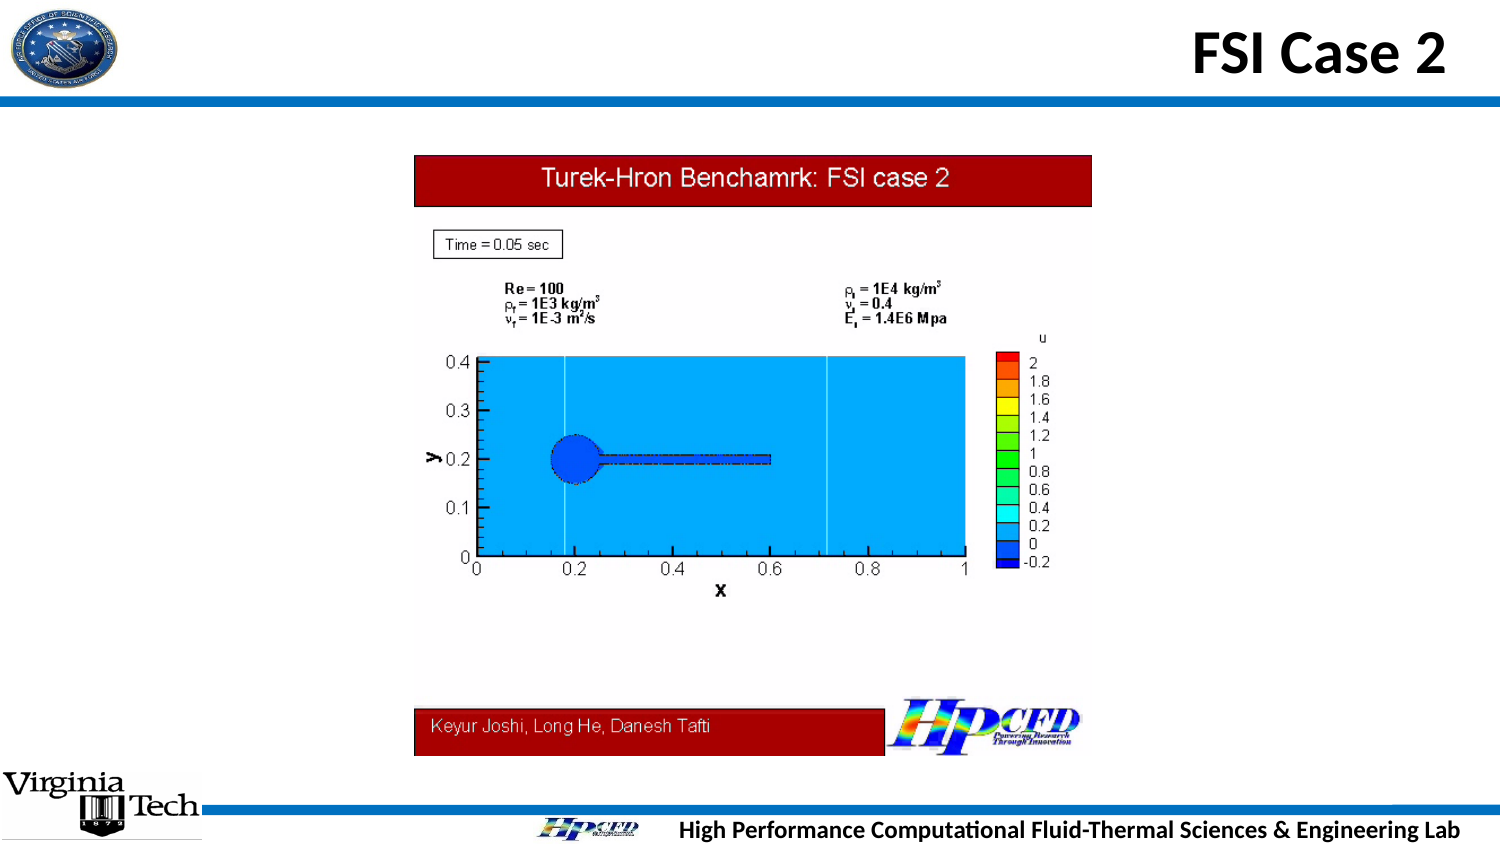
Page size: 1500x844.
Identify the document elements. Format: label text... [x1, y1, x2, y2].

picture [2, 772, 202, 840]
picture [533, 816, 639, 844]
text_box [413, 153, 1093, 758]
picture [3, 2, 126, 95]
title FSI Case 2 [24, 3, 1463, 94]
